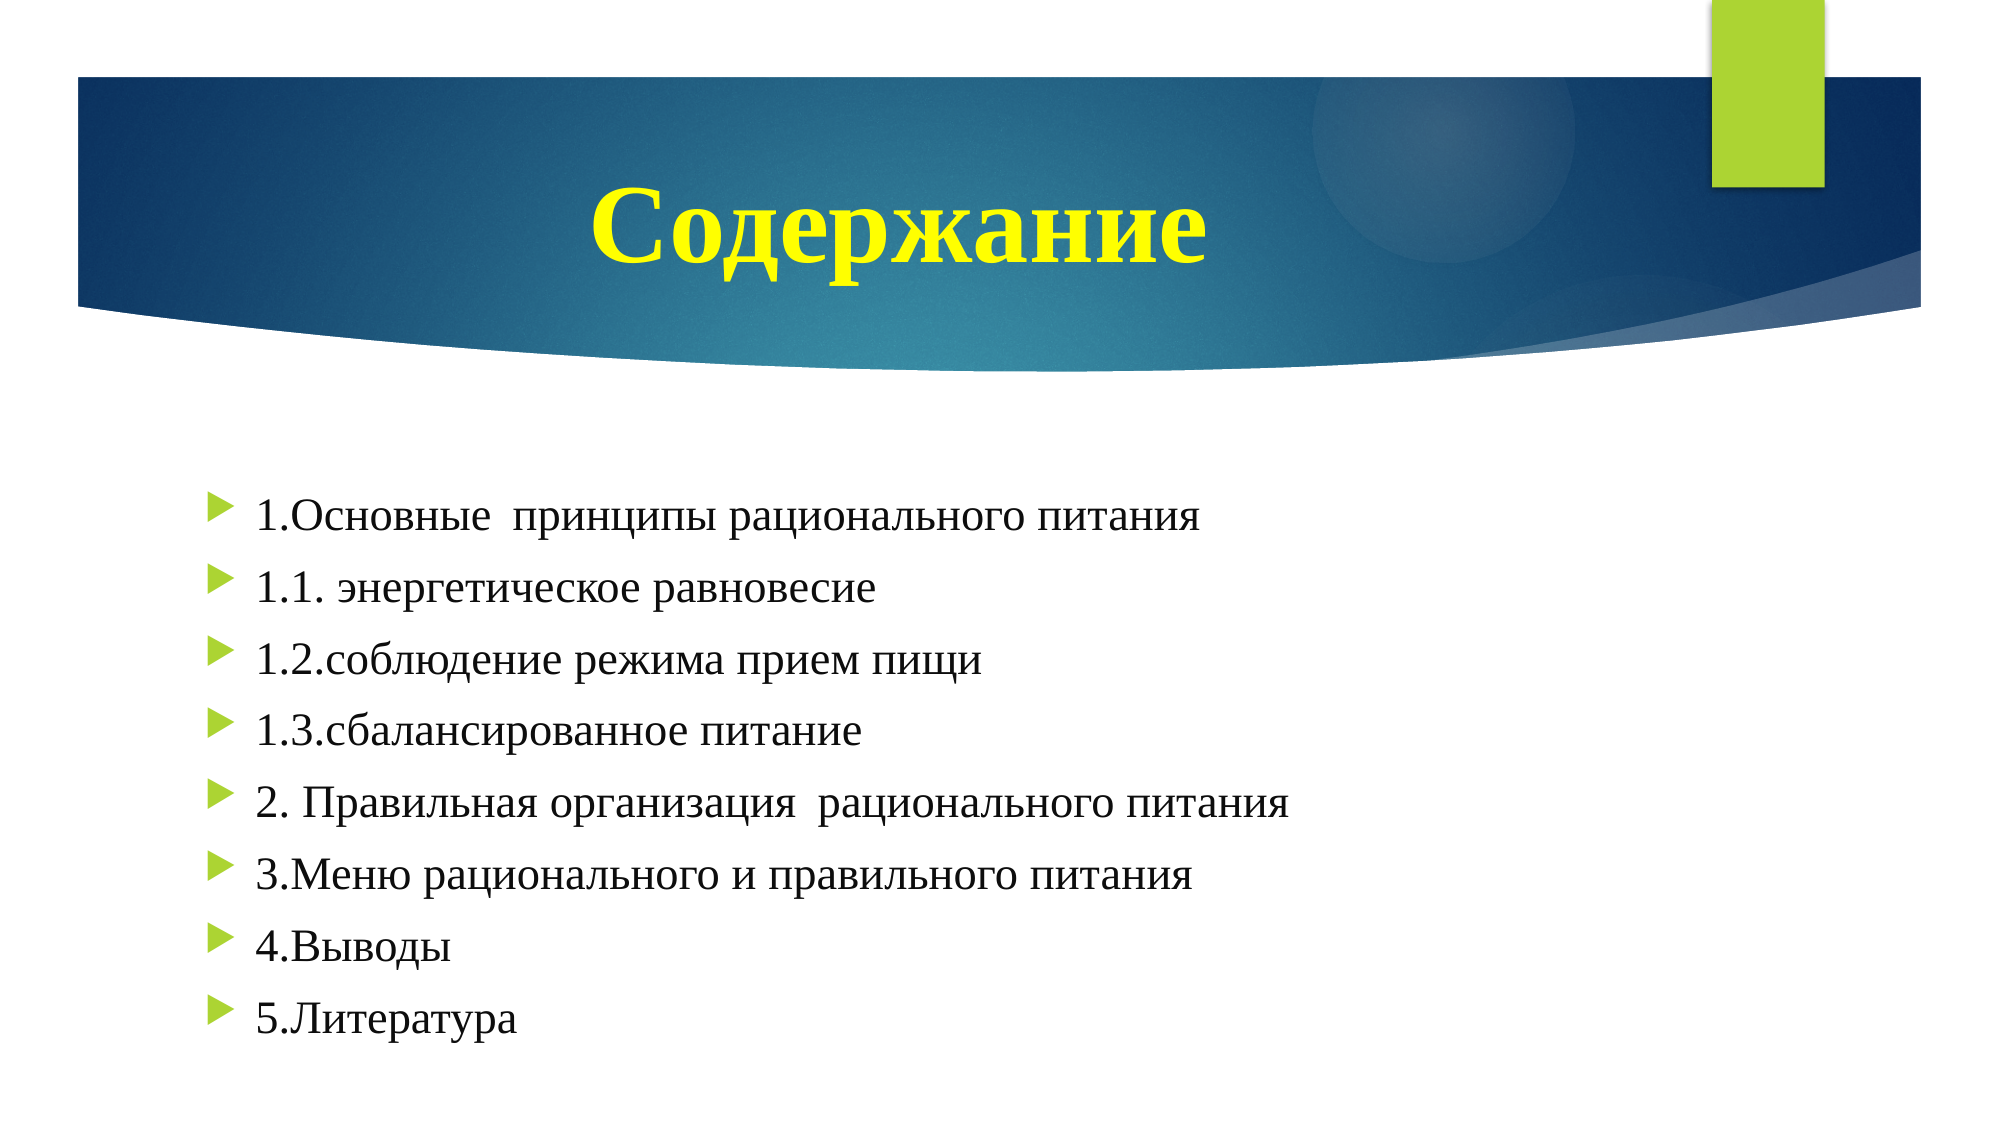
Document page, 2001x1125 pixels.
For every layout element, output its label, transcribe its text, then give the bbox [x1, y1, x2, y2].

title Содержание [189, 159, 1627, 276]
list 1.Основныеапринципы рационального питания 1.1. энергетическое равновесие 1.2.соблюдение режима прием пищи 1.3.сбалансированное питание 2. Правильная организацияарационального питания 3.Меню рационального и правильного питания 4.Выводы 5.Литература [189, 404, 1679, 1103]
